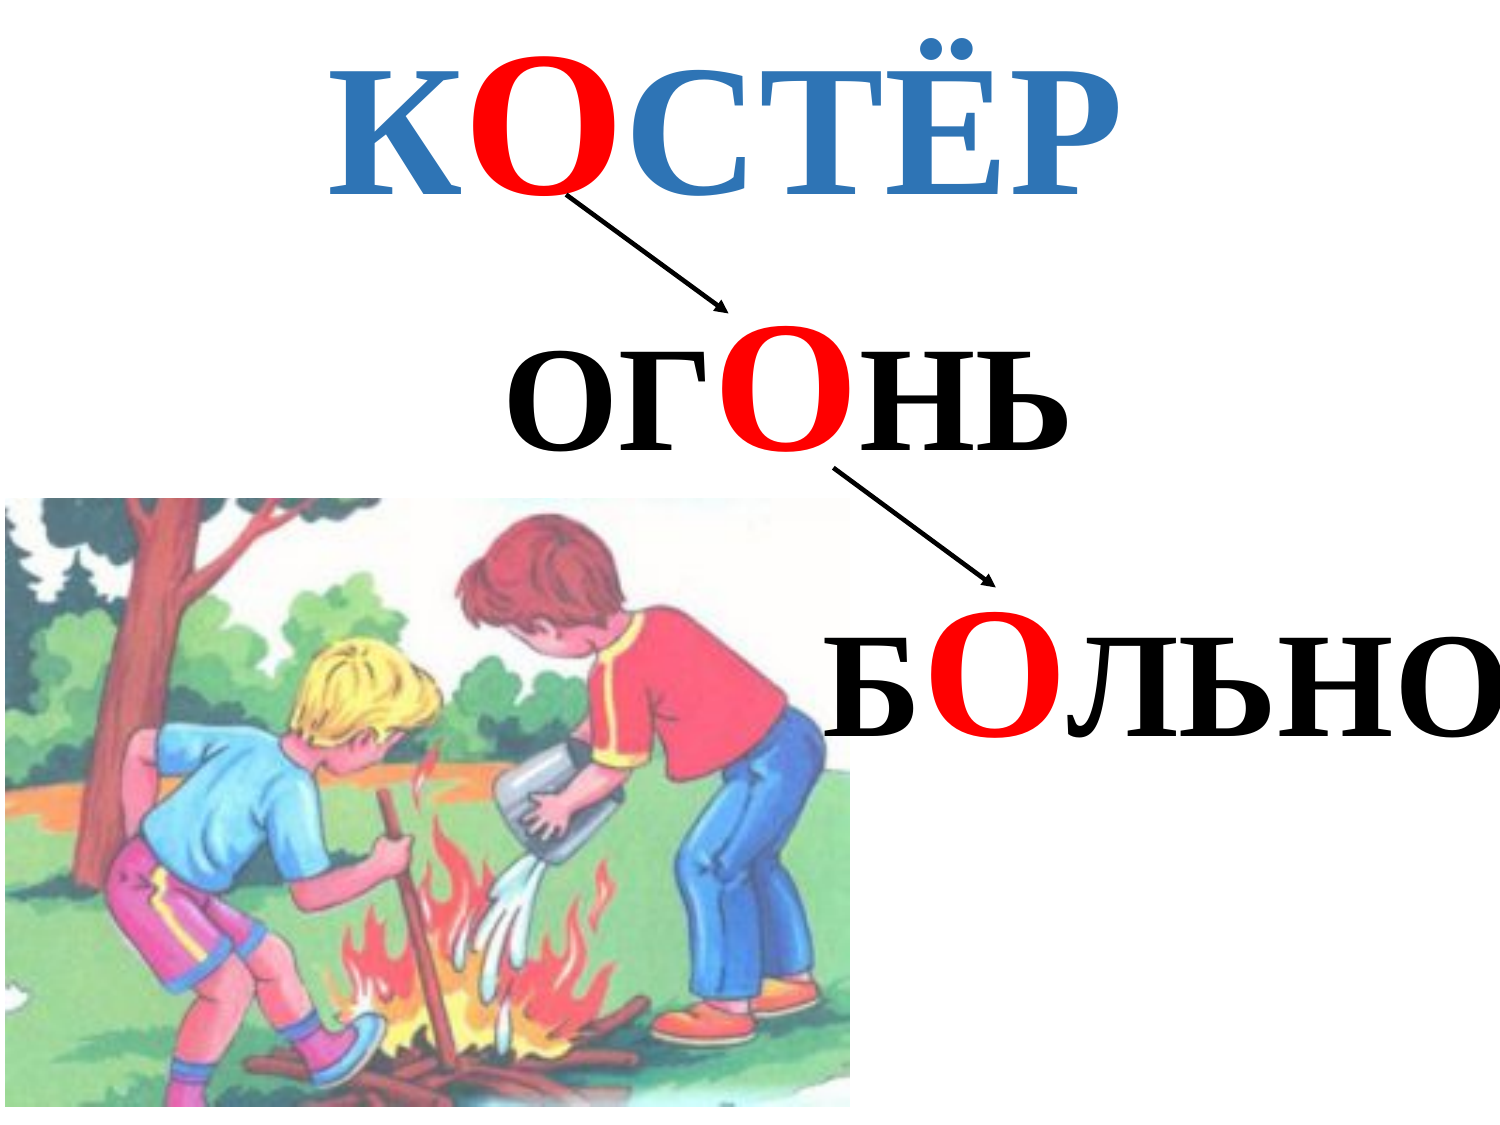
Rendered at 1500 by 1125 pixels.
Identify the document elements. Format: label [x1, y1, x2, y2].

text_box [0, 0, 1500, 1125]
